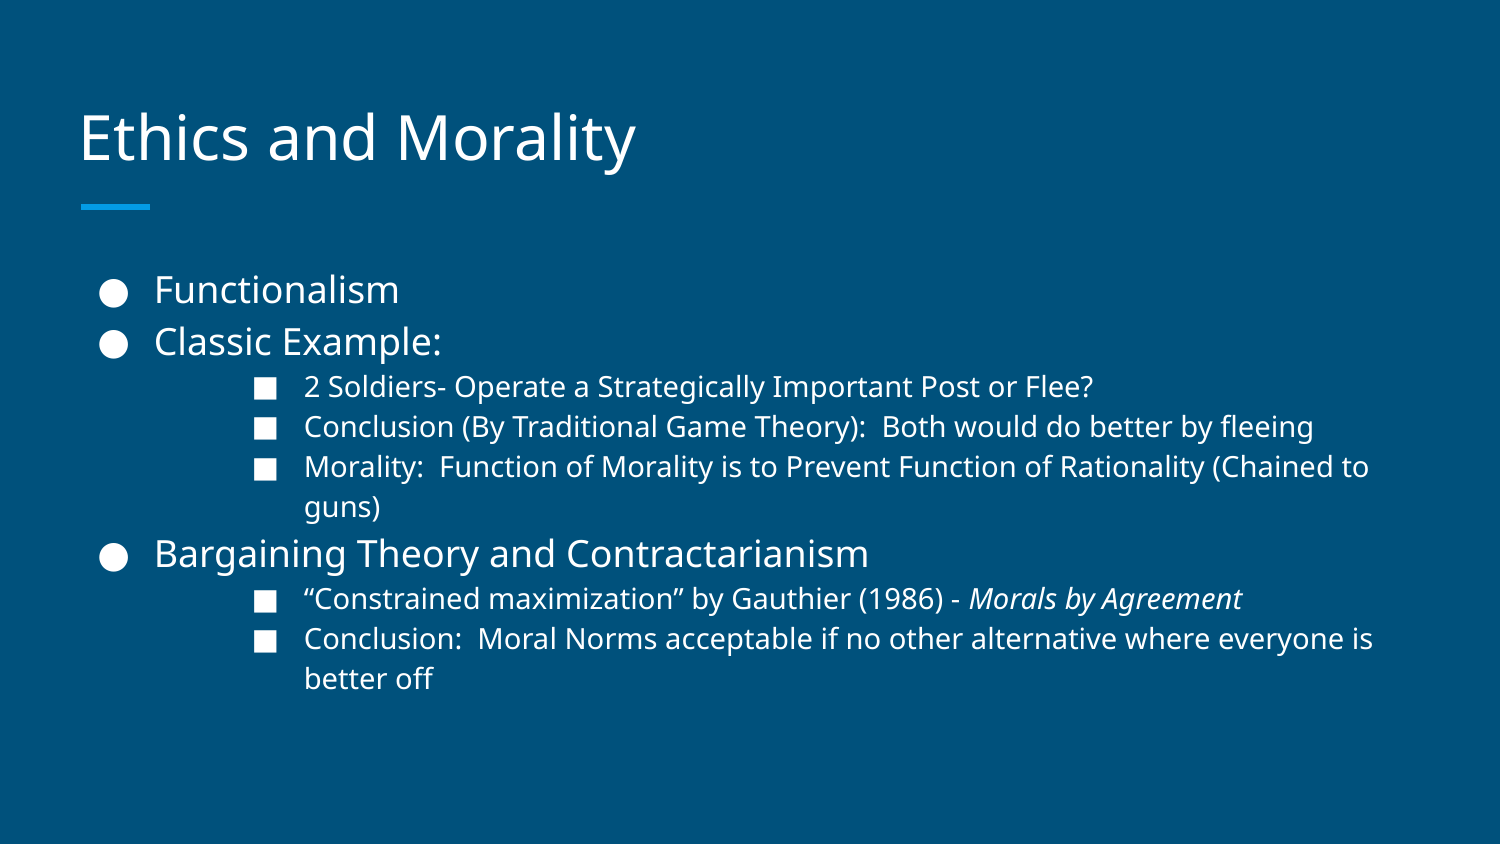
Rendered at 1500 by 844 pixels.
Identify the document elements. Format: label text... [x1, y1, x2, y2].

title Ethics and Morality [63, 75, 1437, 188]
list Functionalism Classic Example: 2 Soldiers- Operate a Strategically Important Post or Flee? Conclusion (By Traditional Game Theory): Both would do better by fleeing Morality: Function of Morality is to Prevent Function of Rationality (Chained to guns) Bargaining Theory and Contractarianism “Constrained maximization” by Gauthier (1986) - Morals by Agreement Conclusion: Moral Norms acceptable if no other alternative where everyone is better off [63, 244, 1437, 750]
